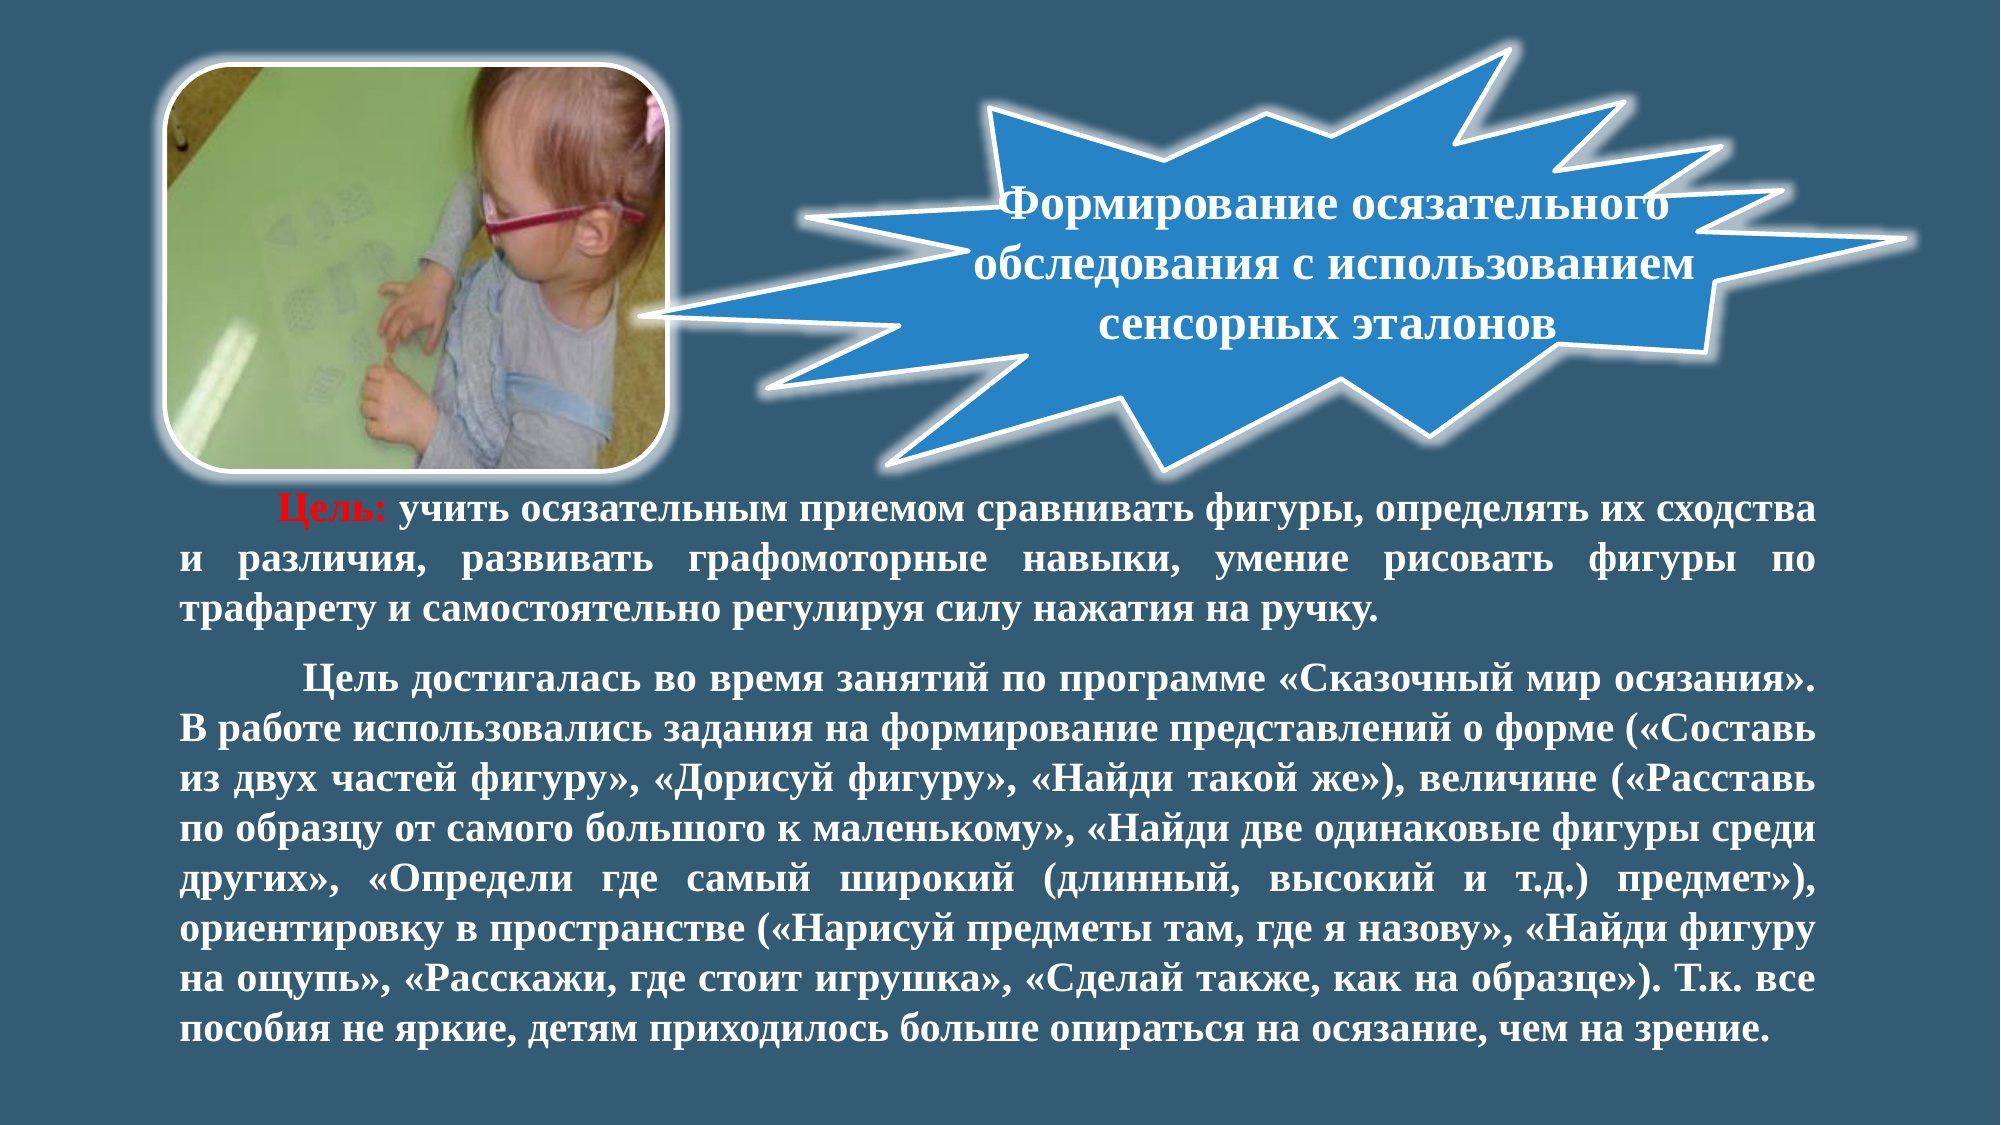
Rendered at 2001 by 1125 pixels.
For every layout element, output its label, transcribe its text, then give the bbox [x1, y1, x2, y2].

text_box [163, 63, 669, 473]
text_box [1733, 231, 1907, 279]
text_box Цель: учить осязательным приемом сравнивать фигуры, определять их сходства и различия, развивать графомоторные навыки, умение рисовать фигуры по трафарету и самостоятельно регулируя силу нажатия на ручку. Цель достигалась во время занятий по программе «Сказочный мир осязания». В работе использовались задания на формирование представлений о форме («Составь из двух частей фигуру», «Дорисуй фигуру», «Найди такой же»), величине («Расставь по образцу от самого большого к маленькому», «Найди две одинаковые фигуры среди других», «Определи где самый широкий (длинный, высокий и т.д.) предмет»), ориентировку в пространстве («Нарисуй предметы там, где я назову», «Найди фигуру на ощупь», «Расскажи, где стоит игрушка», «Сделай также, как на образце»). Т.к. все пособия не яркие, детям приходилось больше опираться на осязание, чем на зрение. [163, 472, 1833, 1058]
text_box [1733, 189, 1784, 216]
text_box [987, 48, 1626, 162]
text_box [638, 256, 1541, 473]
text_box [805, 209, 935, 246]
text_box Формирование осязательного обследования с использованием сенсорных эталонов [935, 162, 1733, 358]
text_box [1607, 145, 1723, 162]
